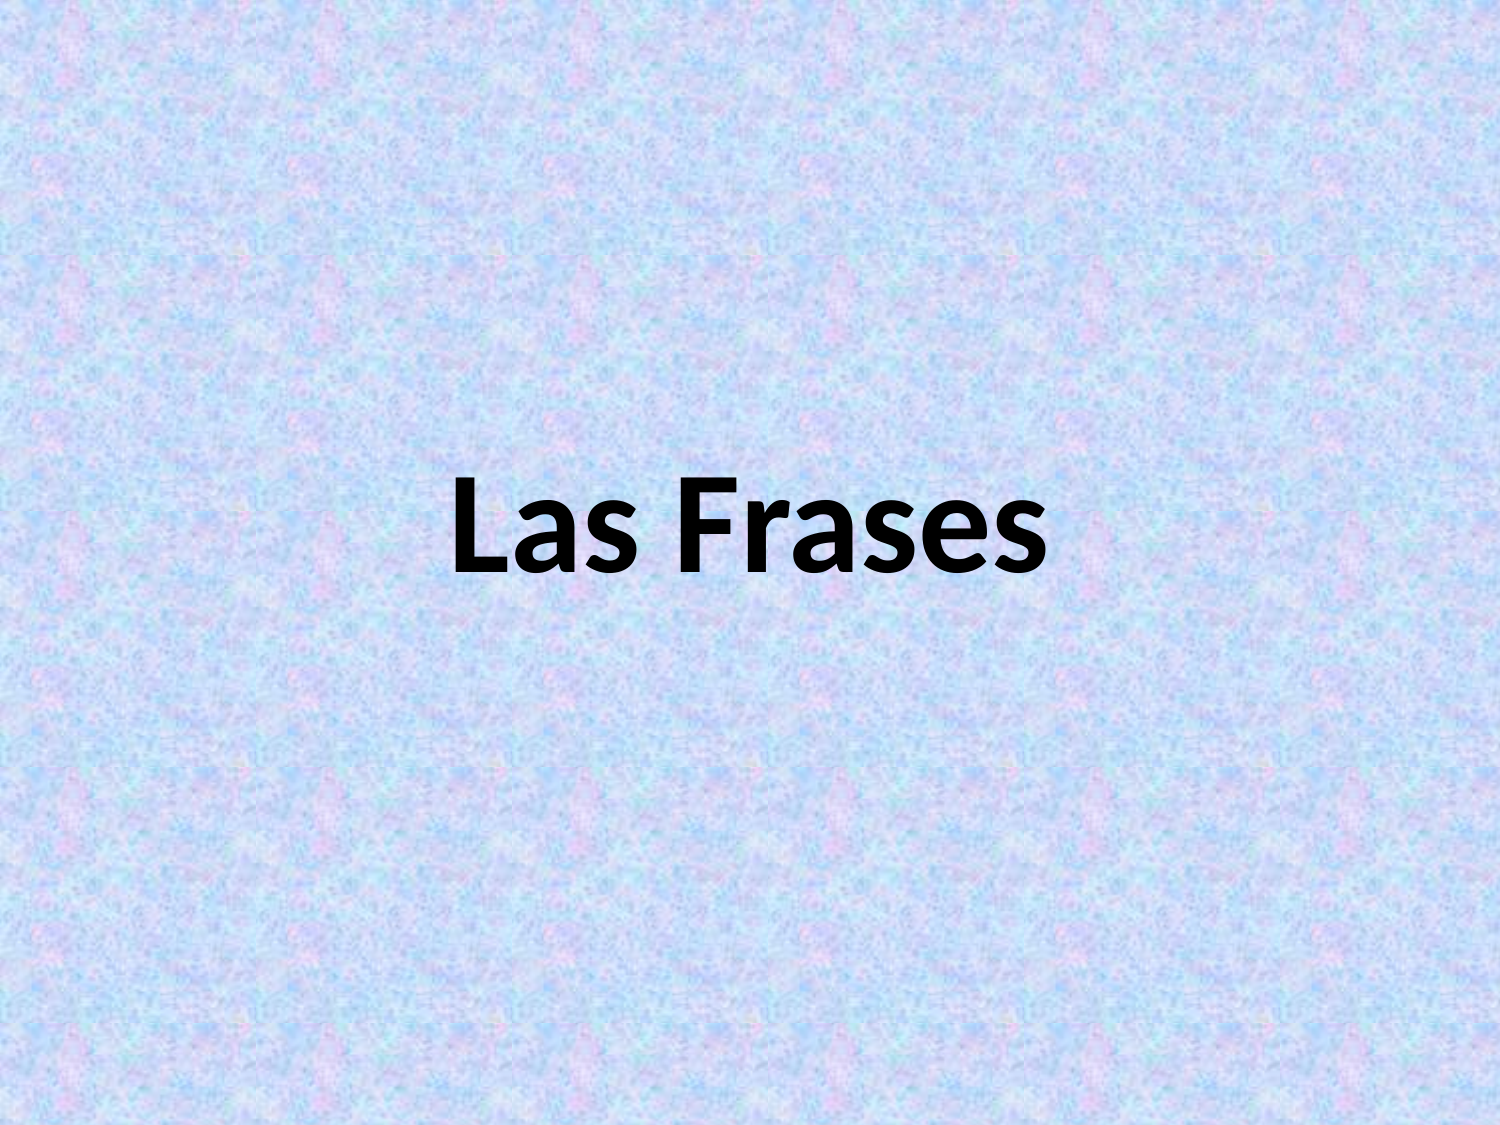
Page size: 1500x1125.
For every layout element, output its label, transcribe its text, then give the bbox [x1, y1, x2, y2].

picture [0, 0, 1500, 1125]
title Las Frases [112, 393, 1388, 635]
